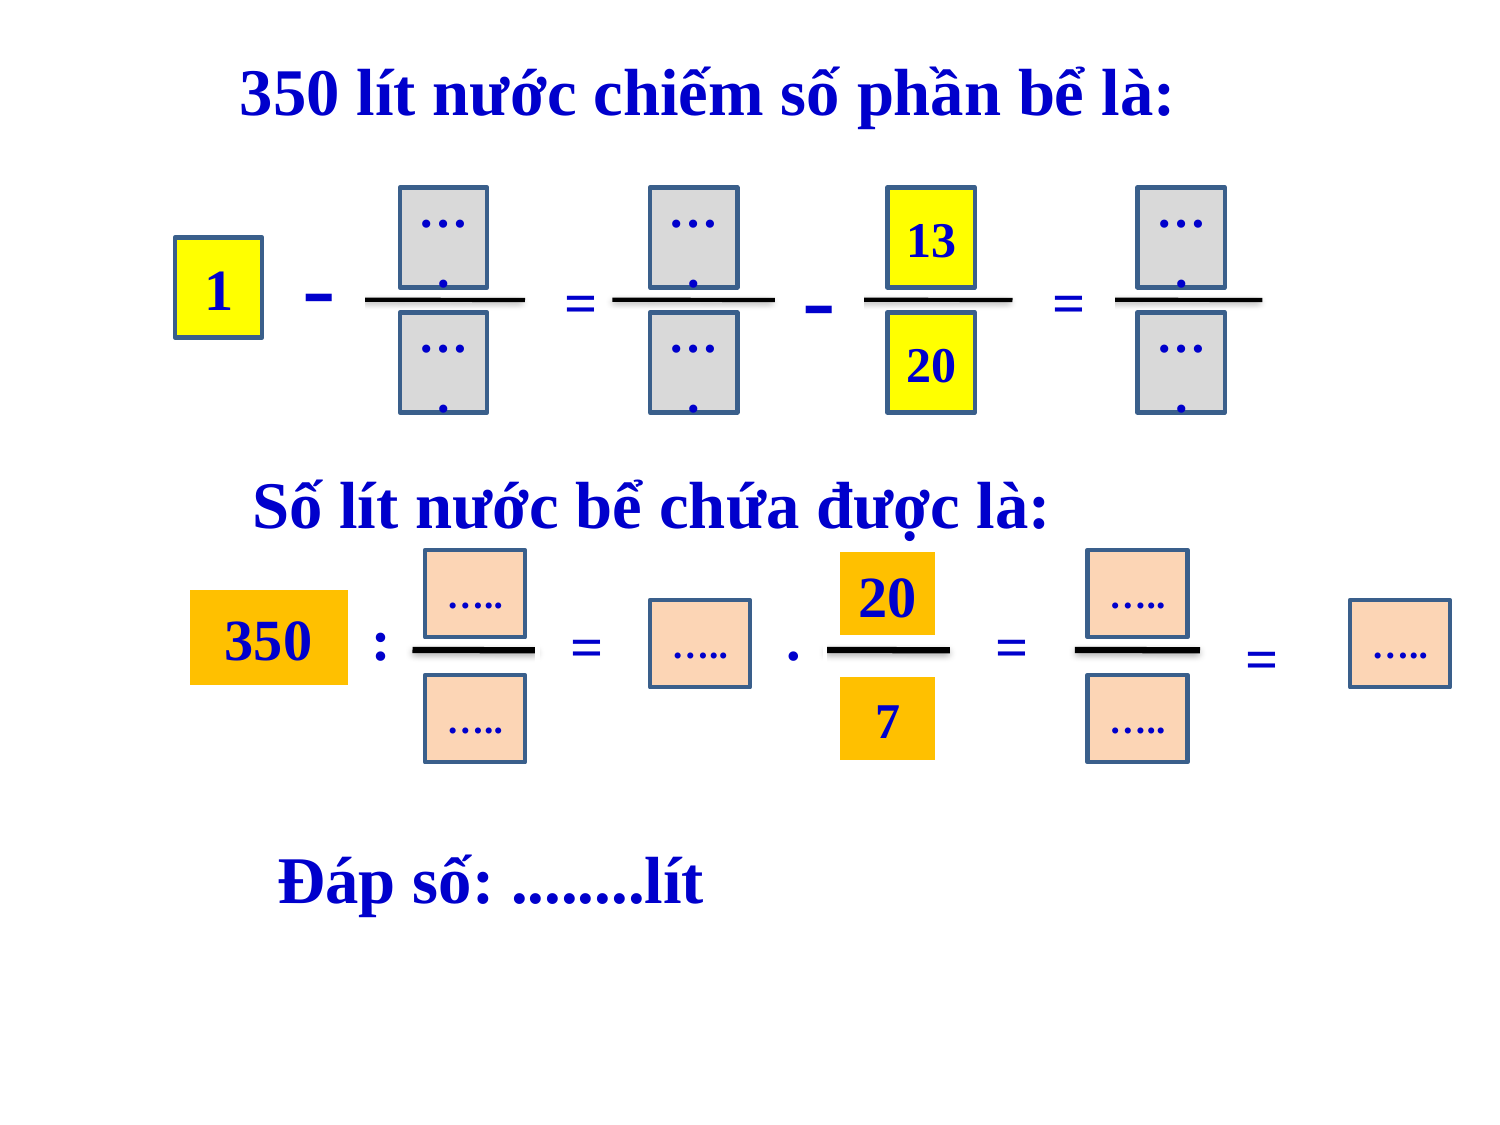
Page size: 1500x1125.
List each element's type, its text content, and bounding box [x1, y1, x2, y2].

text_box = [1023, 248, 1115, 352]
text_box 350 lít nước chiếm số phần bể là: [224, 41, 1213, 137]
text_box 1 [173, 235, 264, 340]
text_box Đáp số: ........lít [262, 829, 738, 924]
text_box = [535, 598, 640, 689]
text_box 20 [885, 310, 977, 415]
text_box - [773, 260, 864, 327]
text_box . [760, 585, 827, 689]
text_box : [348, 585, 414, 689]
text_box ….. [648, 598, 752, 689]
text_box …. [648, 185, 740, 290]
text_box ….. [1085, 673, 1190, 764]
text_box …. [1135, 310, 1227, 415]
text_box …. [398, 310, 489, 415]
text_box …. [398, 185, 489, 290]
text_box Số lít nước bể chứa được là: [237, 454, 1088, 549]
text_box ….. [423, 673, 527, 764]
text_box ….. [1348, 598, 1452, 689]
text_box 7 [835, 673, 940, 764]
text_box …. [1135, 185, 1227, 290]
text_box = [535, 248, 627, 352]
text_box - [273, 248, 365, 314]
text_box 13 [885, 185, 977, 290]
text_box …. [648, 310, 740, 415]
text_box = [960, 598, 1064, 689]
text_box 20 [835, 548, 940, 639]
text_box ….. [1085, 548, 1190, 639]
text_box ….. [423, 548, 527, 639]
text_box 350 [185, 585, 348, 689]
text_box = [1210, 610, 1315, 702]
